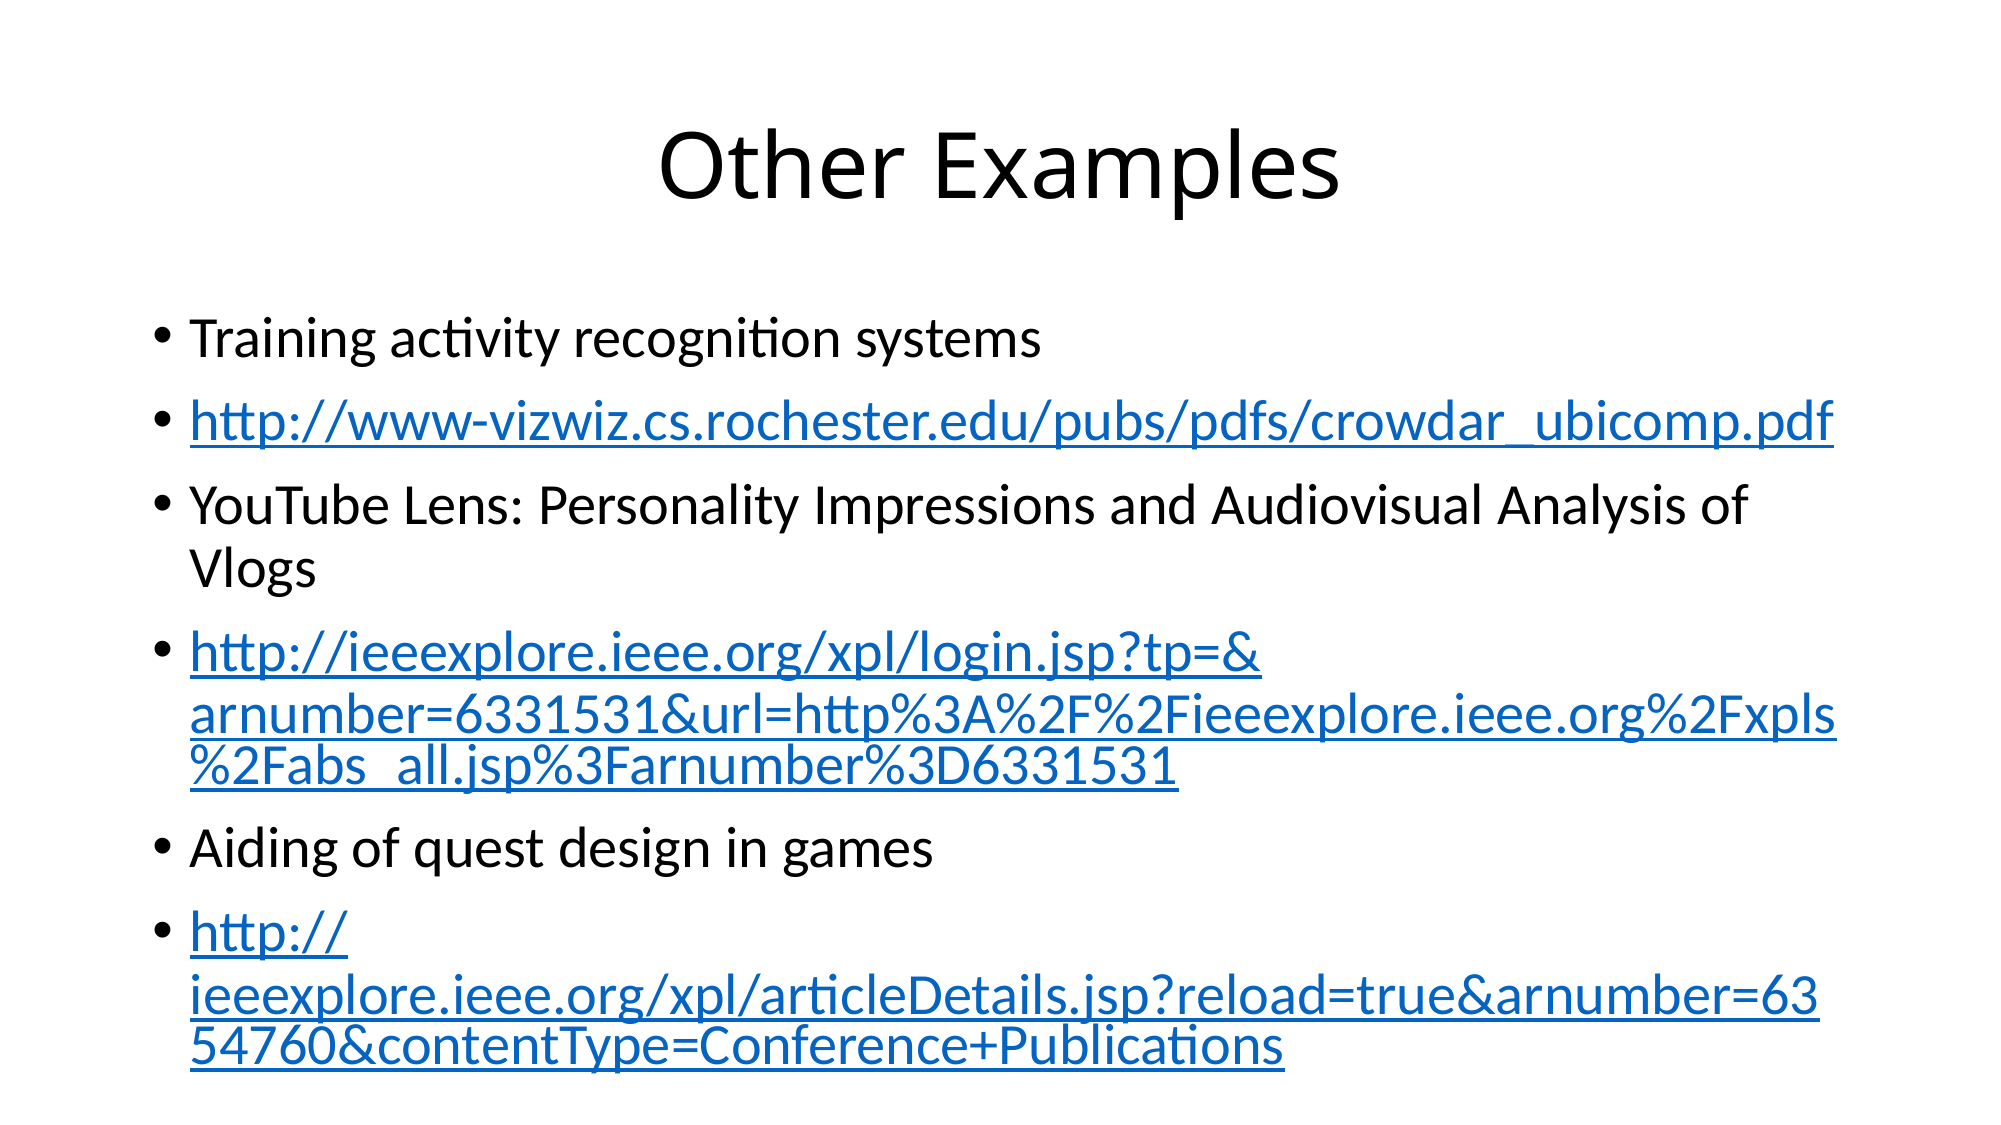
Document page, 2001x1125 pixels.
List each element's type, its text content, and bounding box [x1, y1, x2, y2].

list Training activity recognition systems http://www-vizwiz.cs.rochester.edu/pubs/pdfs/crowdar_ubicomp.pdf YouTube Lens: Personality Impressions and Audiovisual Analysis of Vlogs http://ieeexplore.ieee.org/xpl/login.jsp?tp=&arnumber=6331531&url=http%3A%2F%2Fieeexplore.ieee.org%2Fxpls%2Fabs_all.jsp%3Farnumber%3D6331531 Aiding of quest design in games http://ieeexplore.ieee.org/xpl/articleDetails.jsp?reload=true&arnumber=6354760&contentType=Conference+Publications [137, 299, 1863, 1014]
title Other Examples [137, 59, 1863, 278]
